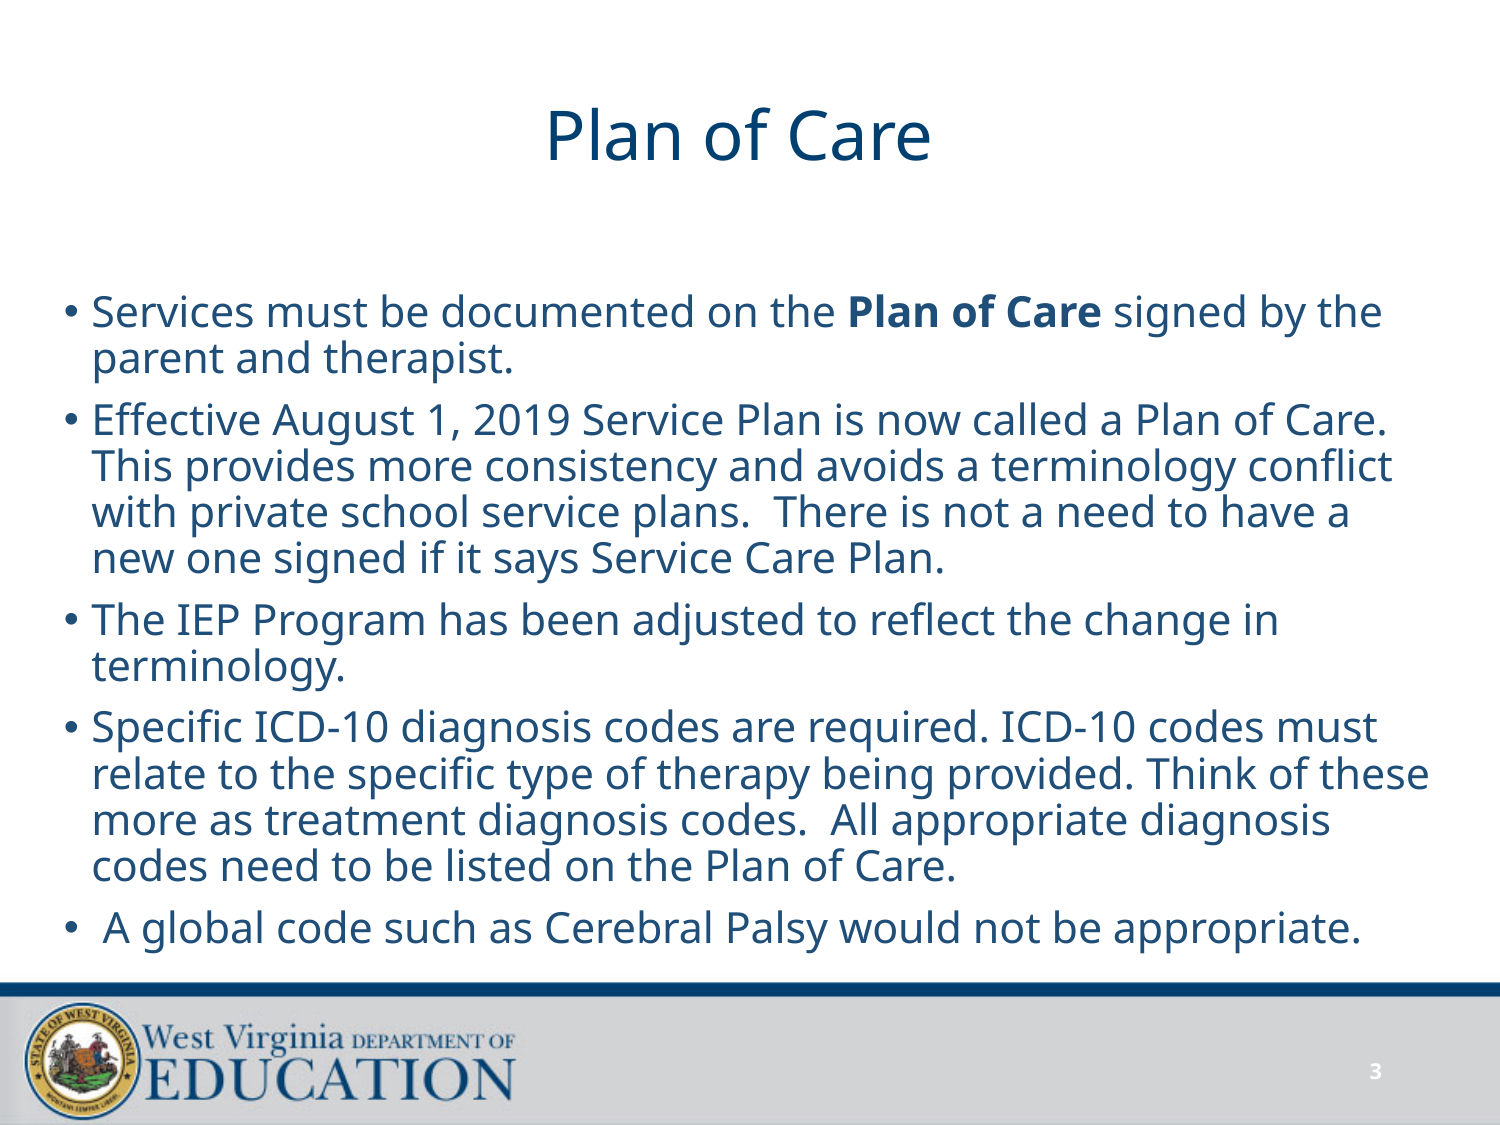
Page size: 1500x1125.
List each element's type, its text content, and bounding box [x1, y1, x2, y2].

title Plan of Care [49, 23, 1448, 254]
list Services must be documented on the Plan of Care signed by the parent and therapist. Effective August 1, 2019 Service Plan is now called a Plan of Care. This provides more consistency and avoids a terminology conflict with private school service plans. There is not a need to have a new one signed if it says Service Care Plan. The IEP Program has been adjusted to reflect the change in terminology. Specific ICD-10 diagnosis codes are required. ICD-10 codes must relate to the specific type of therapy being provided. Think of these more as treatment diagnosis codes. All appropriate diagnosis codes need to be listed on the Plan of Care. A global code such as Cerebral Palsy would not be appropriate. [49, 282, 1448, 964]
picture [0, 0, 1500, 1125]
slide_number 3 [1303, 1042, 1448, 1103]
